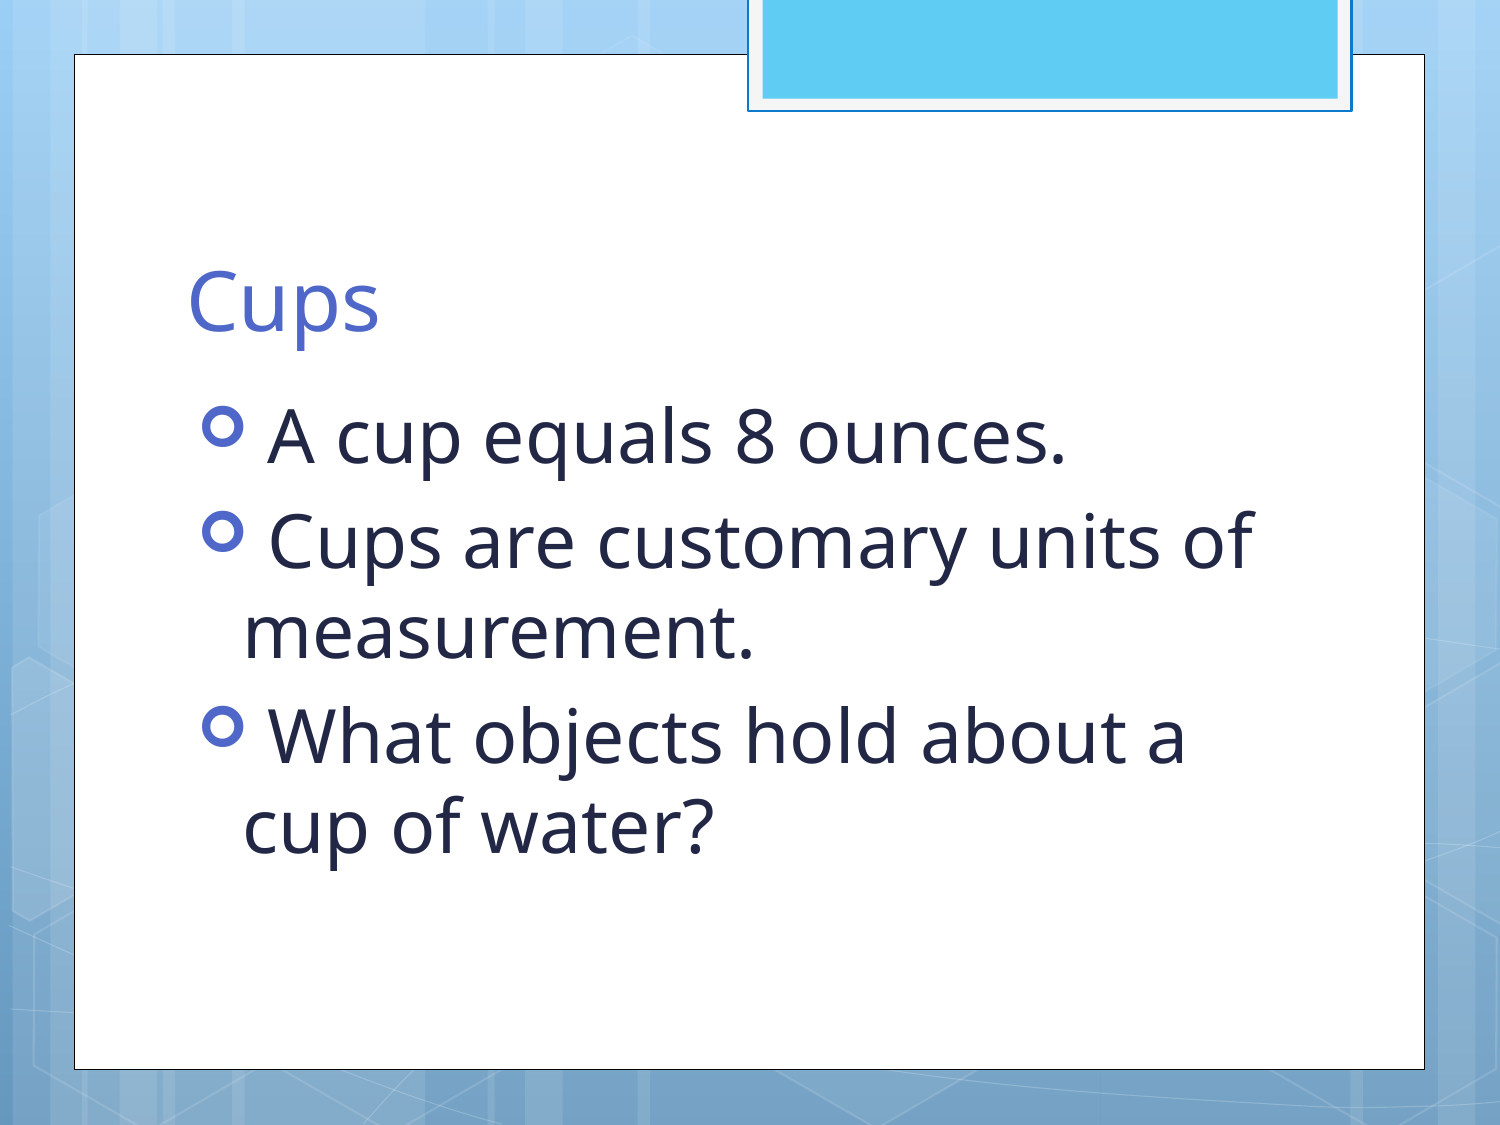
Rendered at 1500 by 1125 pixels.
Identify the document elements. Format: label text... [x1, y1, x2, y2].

list A cup equals 8 ounces. Cups are customary units of measurement. What objects hold about a cup of water? [171, 381, 1283, 957]
title Cups [171, 168, 1324, 357]
